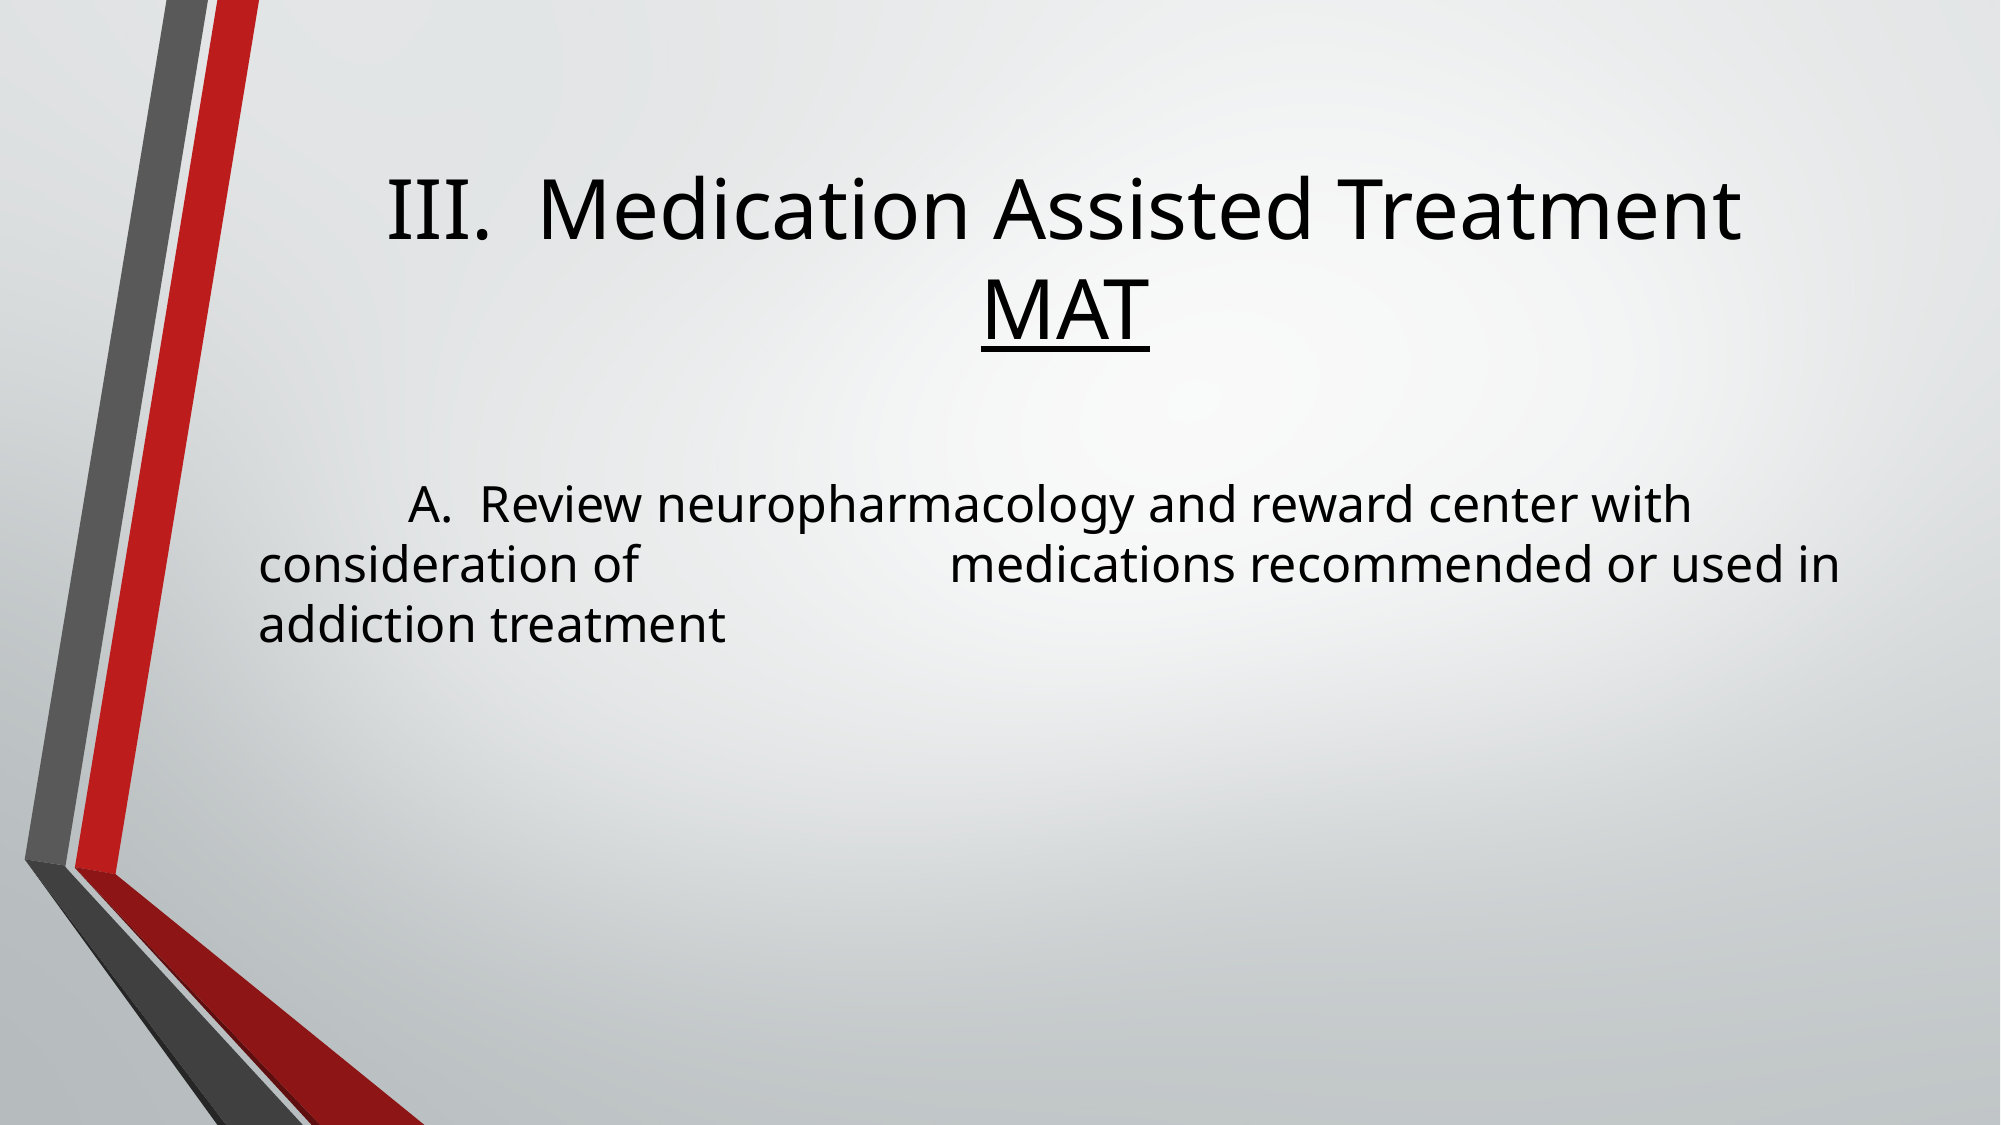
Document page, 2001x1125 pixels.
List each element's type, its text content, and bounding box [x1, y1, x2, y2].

list A. Review neuropharmacology and reward center with consideration of medications recommended or used in addiction treatment [243, 360, 1887, 764]
title III. Medication Assisted Treatment MAT [243, 112, 1887, 360]
